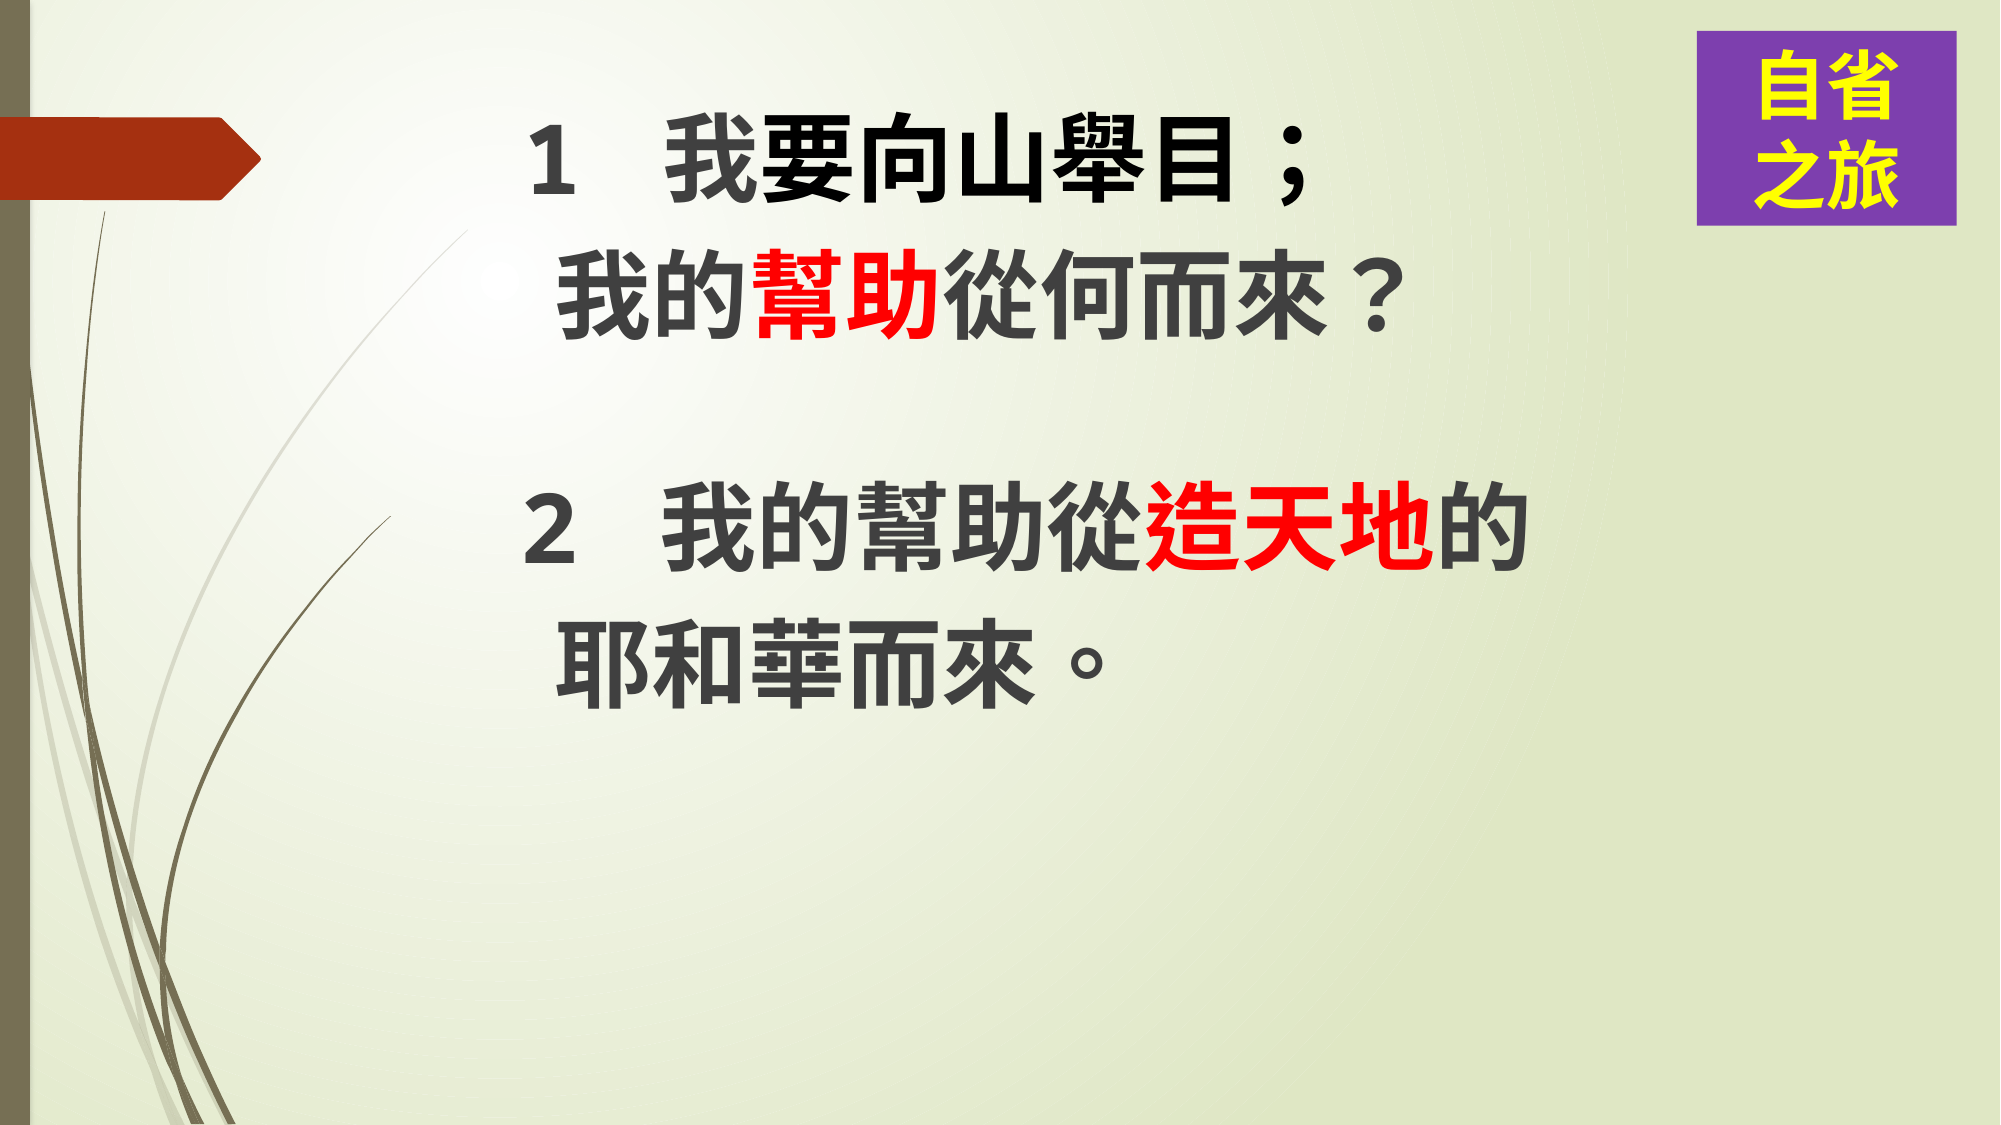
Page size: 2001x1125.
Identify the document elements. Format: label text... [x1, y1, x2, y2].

text_box 自省 之旅 [1696, 30, 1957, 226]
list 1 我要向山舉目； 我的幫助從何而來？ 2 我的幫助從造天地的 耶和華而來。 [450, 90, 1550, 740]
